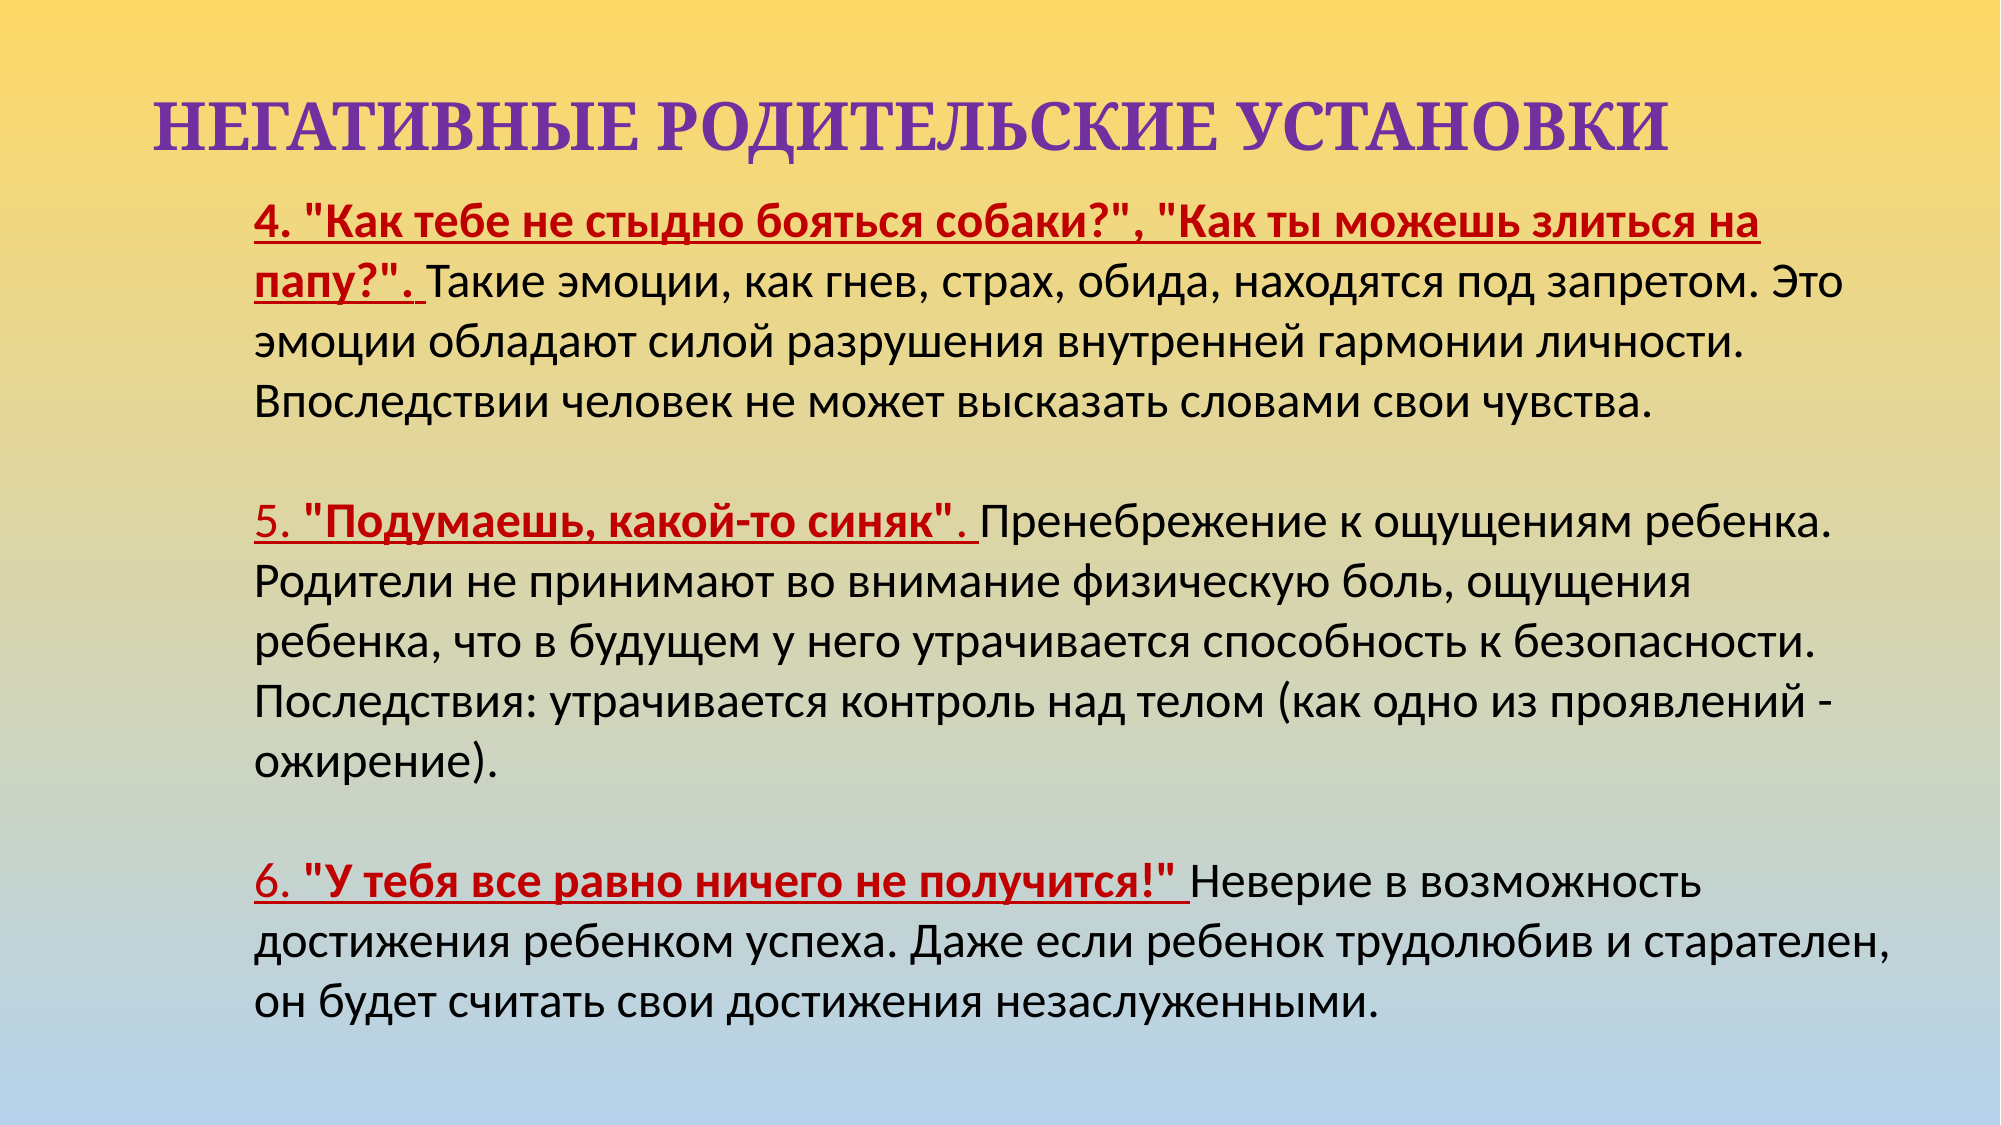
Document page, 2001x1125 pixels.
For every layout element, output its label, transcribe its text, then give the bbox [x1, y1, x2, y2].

text_box 4. "Как тебе не стыдно бояться собаки?", "Как ты можешь злиться на папу?". Такие эмоции, как гнев, страх, обида, находятся под запретом. Это эмоции обладают силой разрушения внутренней гармонии личности. Впоследствии человек не может высказать словами свои чувства. 5. "Подумаешь, какой-то синяк". Пренебрежение к ощущениям ребенка. Родители не принимают во внимание физическую боль, ощущения ребенка, что в будущем у него утрачивается способность к безопасности. Последствия: утрачивается контроль над телом (как одно из проявлений - ожирение). 6. "У тебя все равно ничего не получится!" Неверие в возможность достижения ребенком успеха. Даже если ребенок трудолюбив и старателен, он будет считать свои достижения незаслуженными. [164, 179, 1908, 1095]
title НЕГАТИВНЫЕ РОДИТЕЛЬСКИЕ УСТАНОВКИ [137, 59, 1863, 278]
